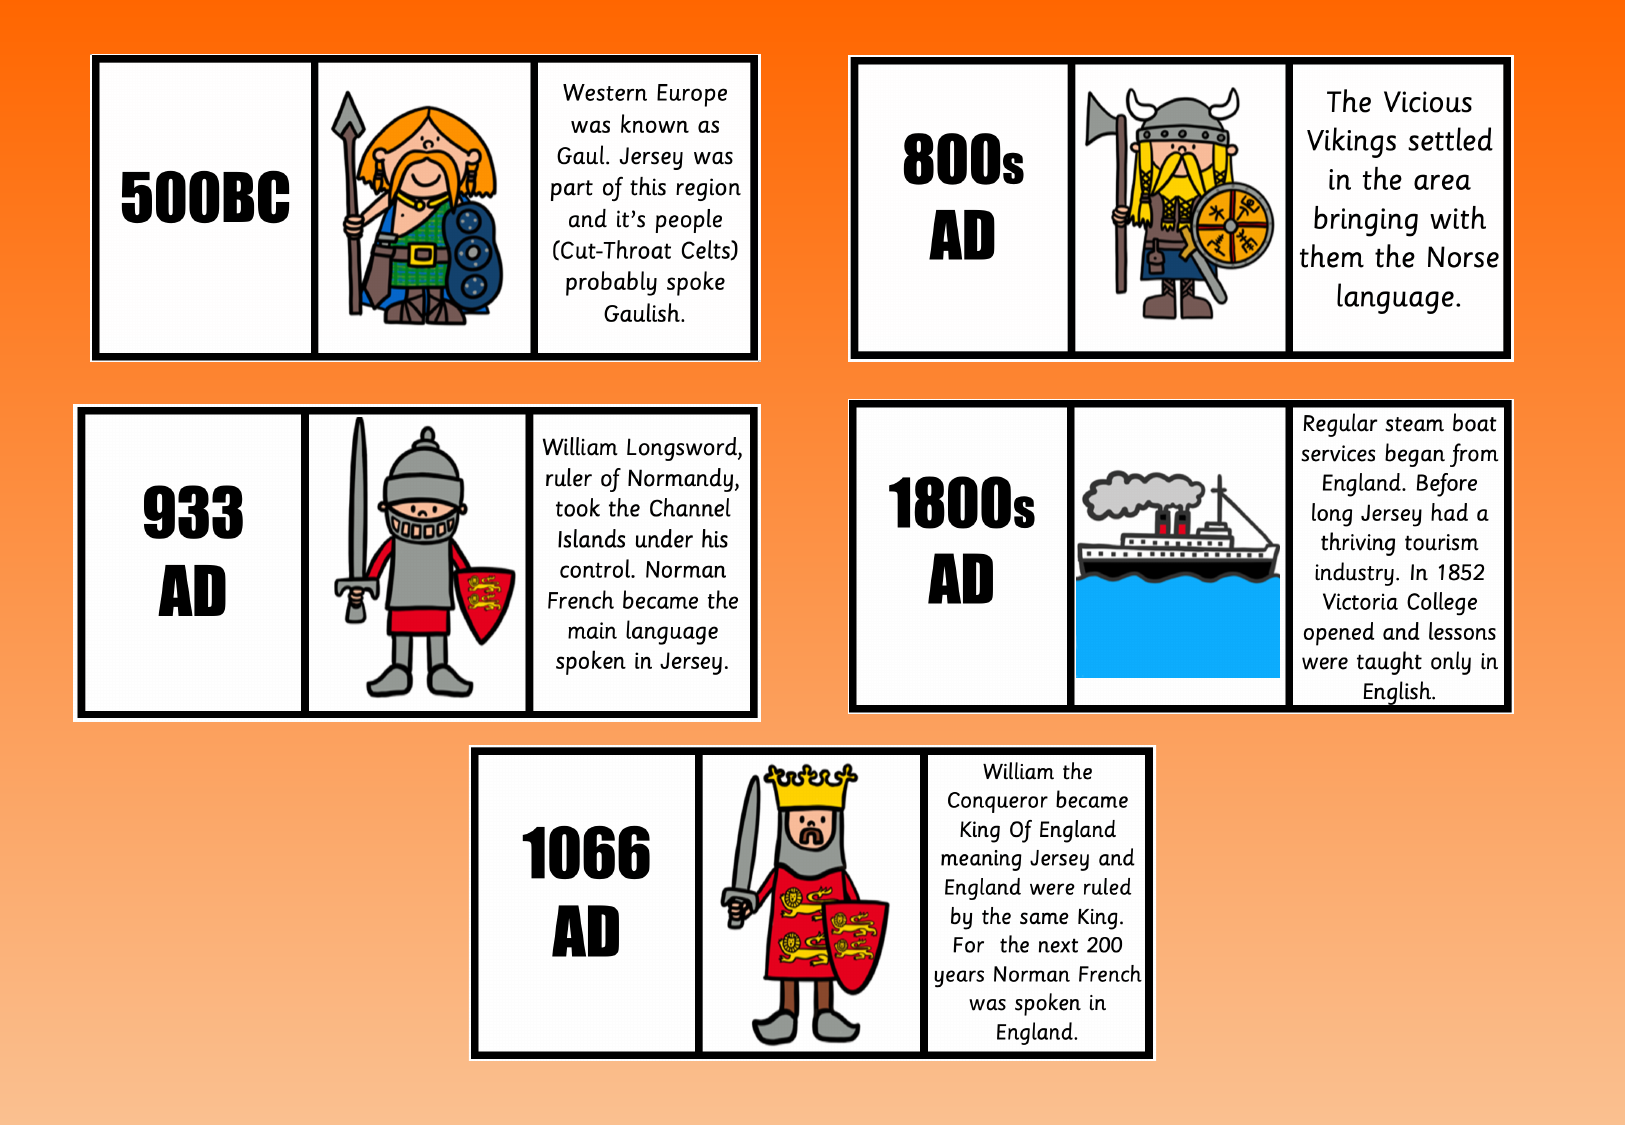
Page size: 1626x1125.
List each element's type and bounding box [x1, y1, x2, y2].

picture [848, 399, 1514, 715]
picture [72, 403, 761, 722]
picture [848, 55, 1514, 363]
picture [90, 54, 761, 362]
picture [468, 745, 1157, 1061]
